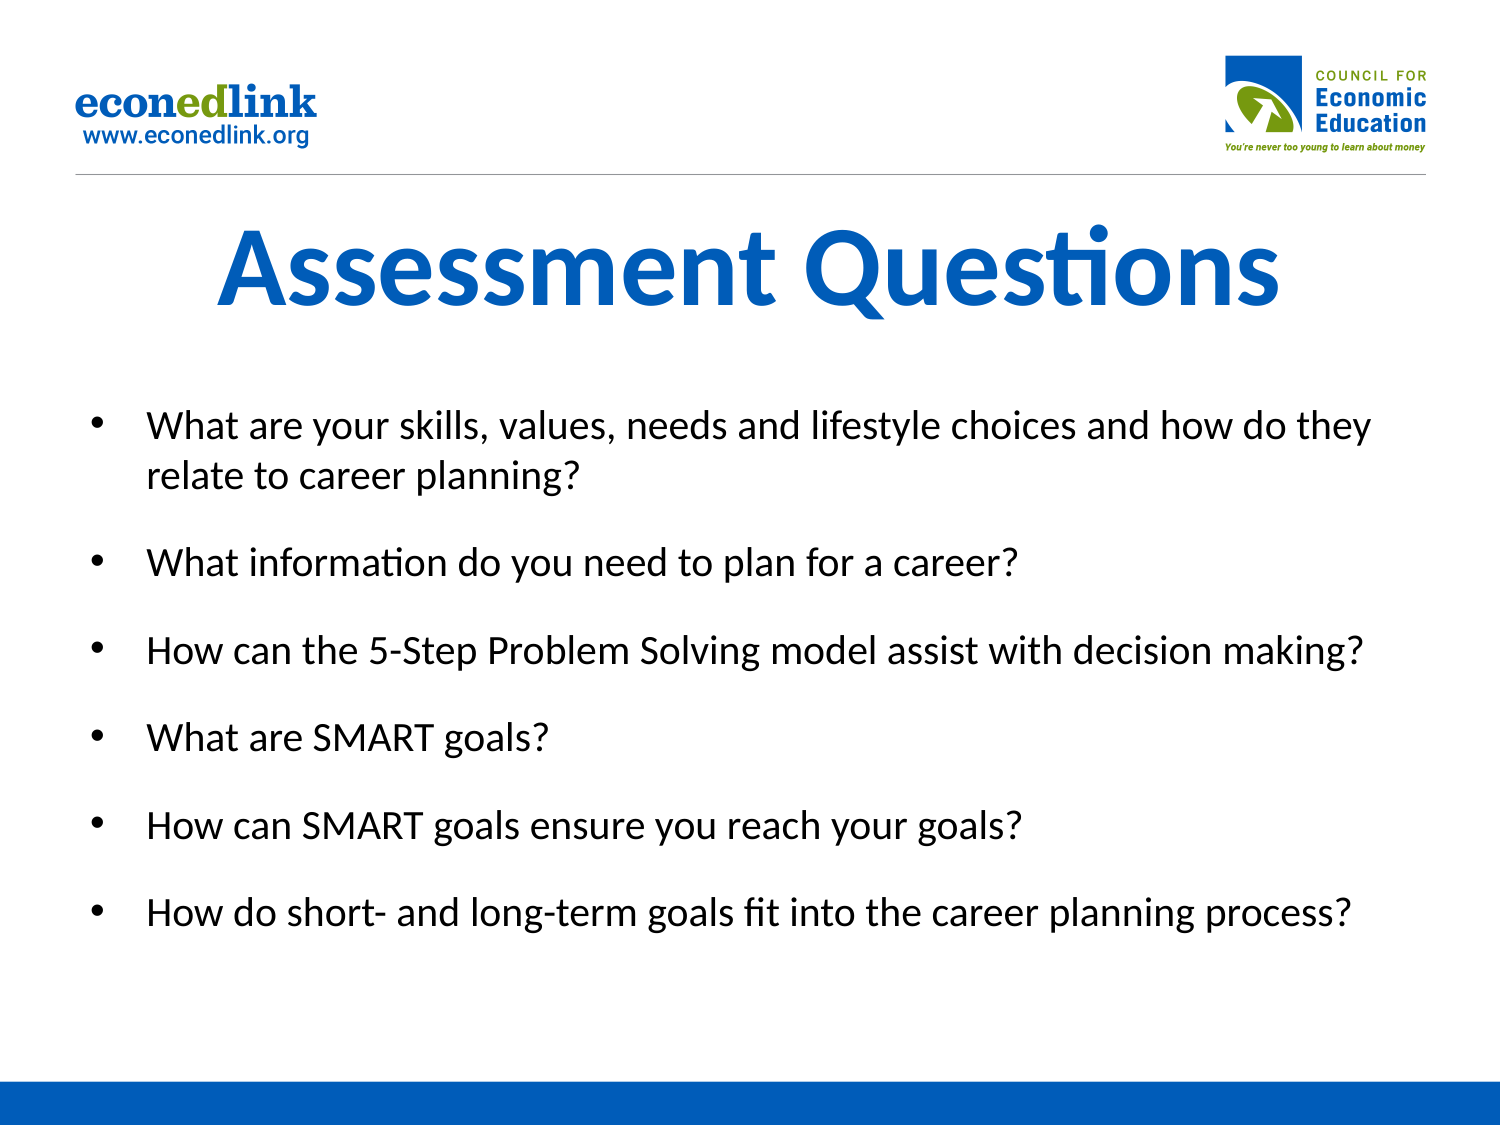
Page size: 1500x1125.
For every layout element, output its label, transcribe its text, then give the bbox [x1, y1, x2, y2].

picture [0, 0, 1500, 1125]
title Assessment Questions [74, 175, 1426, 364]
list What are your skills, values, needs and lifestyle choices and how do they relate to career planning? What information do you need to plan for a career? How can the 5-Step Problem Solving model assist with decision making? What are SMART goals? How can SMART goals ensure you reach your goals? How do short- and long-term goals fit into the career planning process? [74, 389, 1426, 1076]
